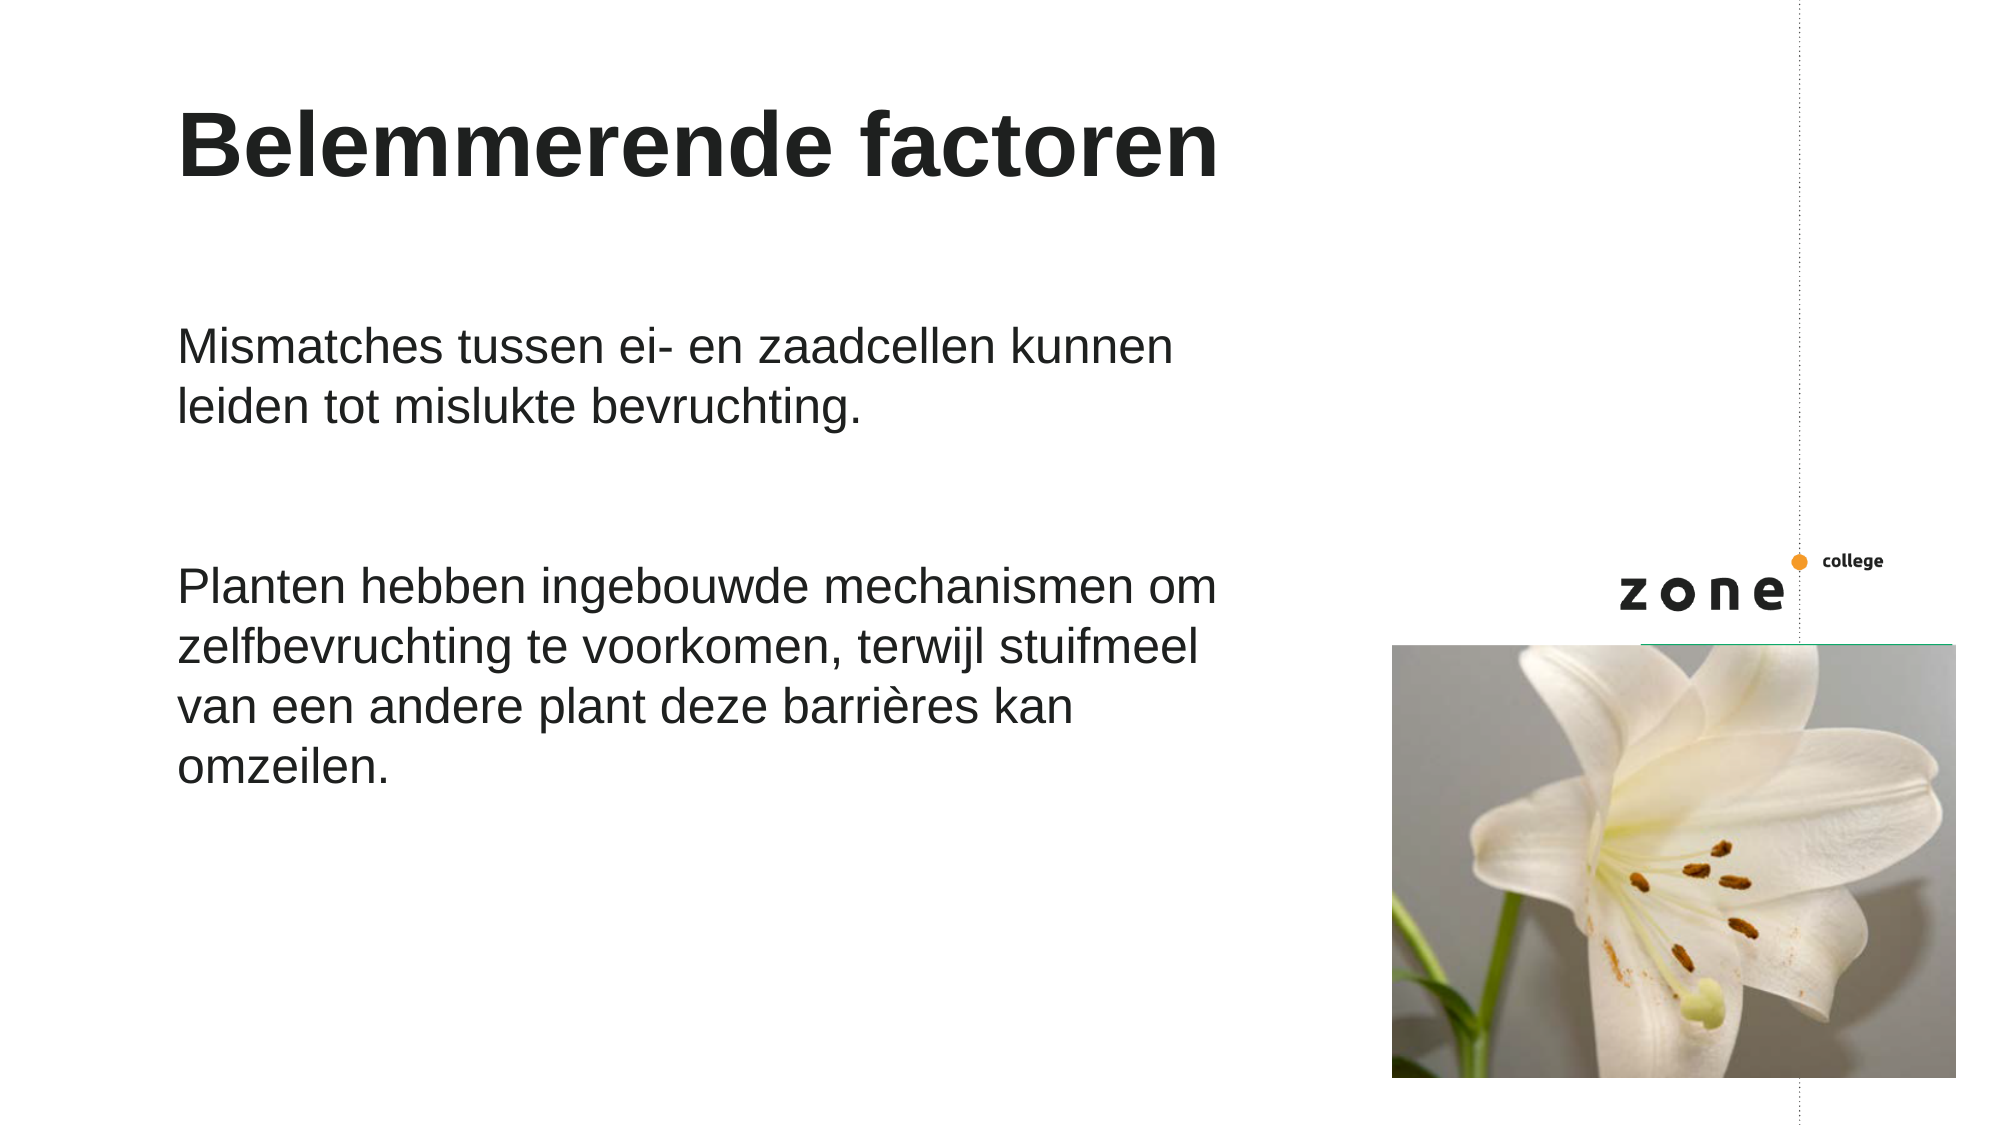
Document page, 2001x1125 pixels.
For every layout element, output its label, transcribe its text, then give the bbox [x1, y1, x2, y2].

list Mismatches tussen ei- en zaadcellen kunnen leiden tot mislukte bevruchting. Planten hebben ingebouwde mechanismen om zelfbevruchting te voorkomen, terwijl stuifmeel van een andere plant deze barrières kan omzeilen. [177, 313, 1269, 1091]
picture [1391, 0, 2001, 1125]
title Belemmerende factoren [177, 97, 1471, 261]
